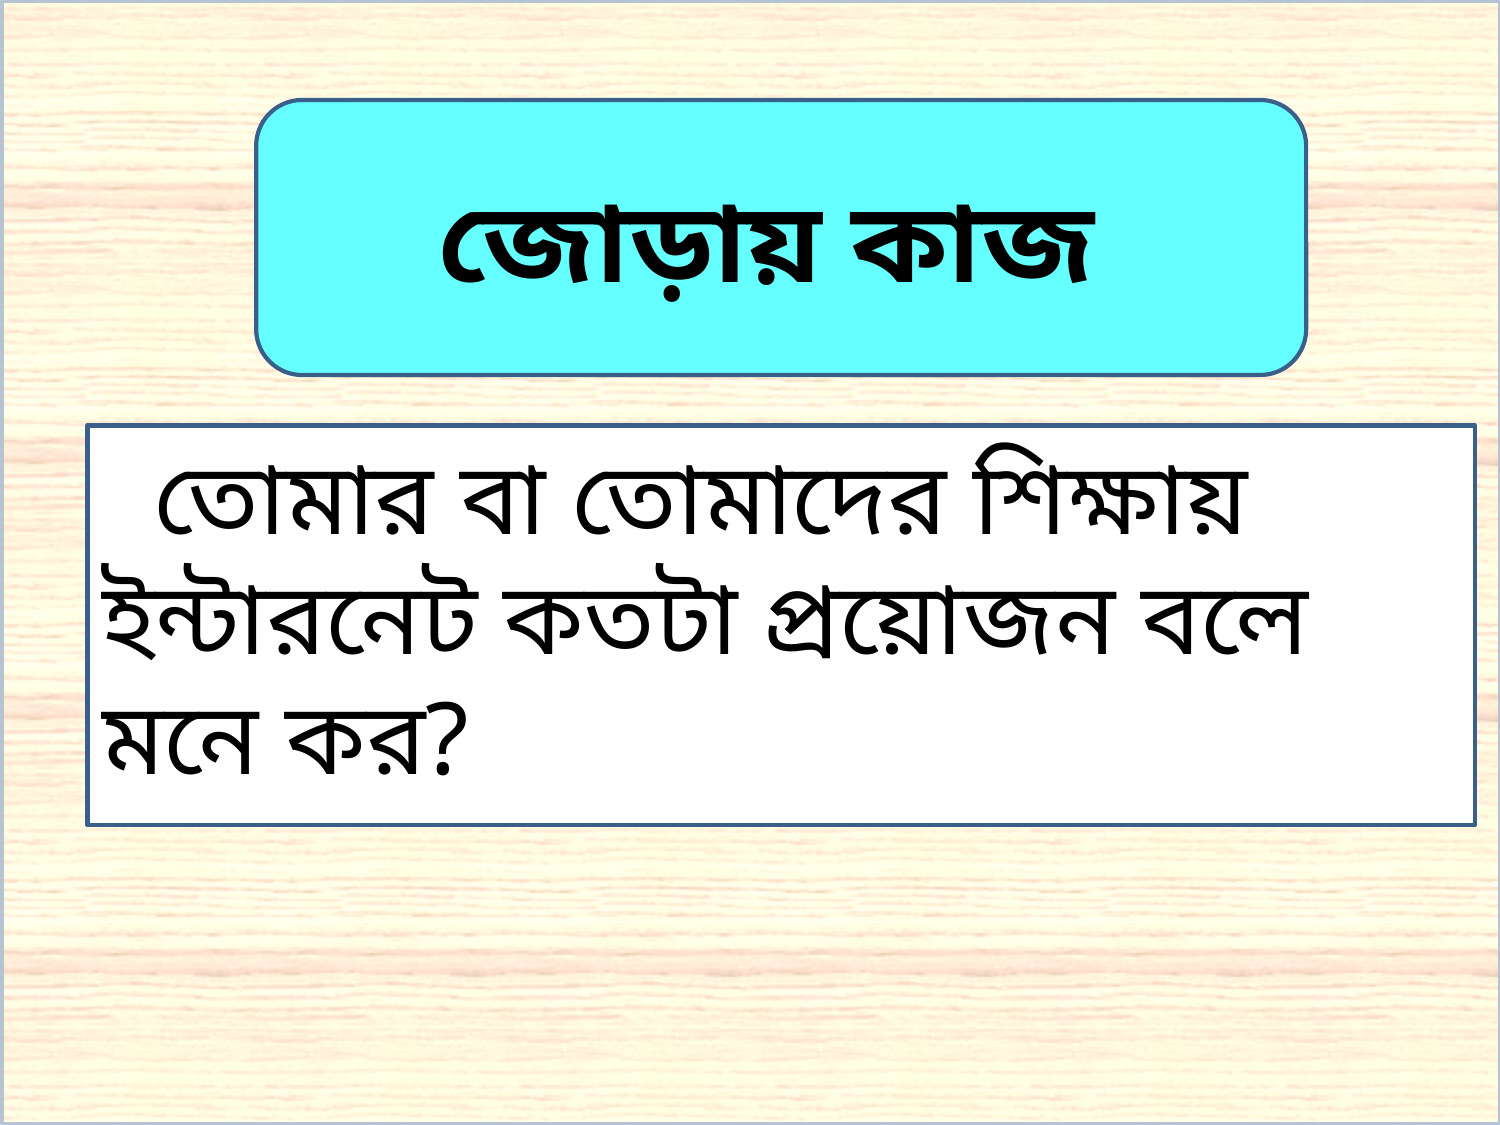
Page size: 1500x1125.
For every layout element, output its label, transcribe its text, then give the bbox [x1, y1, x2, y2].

text_box [85, 423, 1477, 827]
text_box জোড়ায় কাজ [254, 97, 1309, 378]
text_box তোমার বা তোমাদের শিক্ষায় ইন্টারনেট কতটা প্রয়োজন বলে মনে কর? [87, 427, 1475, 802]
